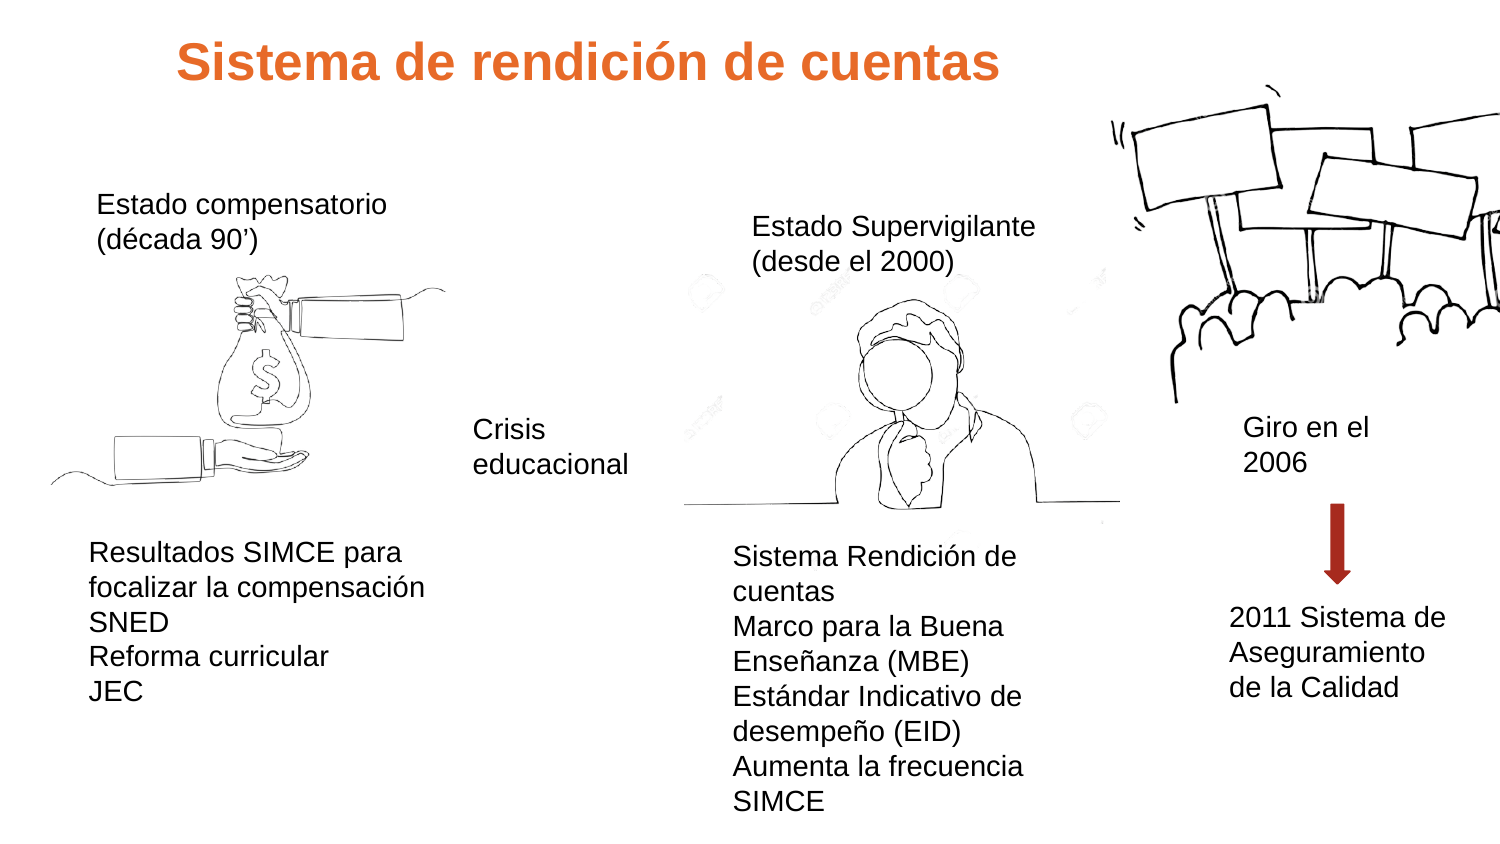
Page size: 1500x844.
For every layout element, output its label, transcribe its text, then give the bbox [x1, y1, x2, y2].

title Sistema de rendición de cuentas [161, 12, 1500, 107]
text_box Resultados SIMCE para focalizar la compensación SNED Reforma curricular JEC [73, 528, 450, 621]
picture [684, 59, 1500, 581]
picture [39, 216, 476, 520]
text_box Sistema Rendición de cuentas Marco para la Buena Enseñanza (MBE) Estándar Indicativo de desempeño (EID) Aumenta la frecuencia SIMCE [717, 522, 1128, 617]
text_box Estado compensatorio (década 90’) [81, 170, 476, 214]
text_box Giro en el 2006 [1227, 430, 1395, 497]
text_box Crisis educacional [480, 395, 679, 439]
text_box [1324, 504, 1351, 584]
text_box 2011 Sistema de Aseguramiento de la Calidad [1214, 583, 1465, 643]
